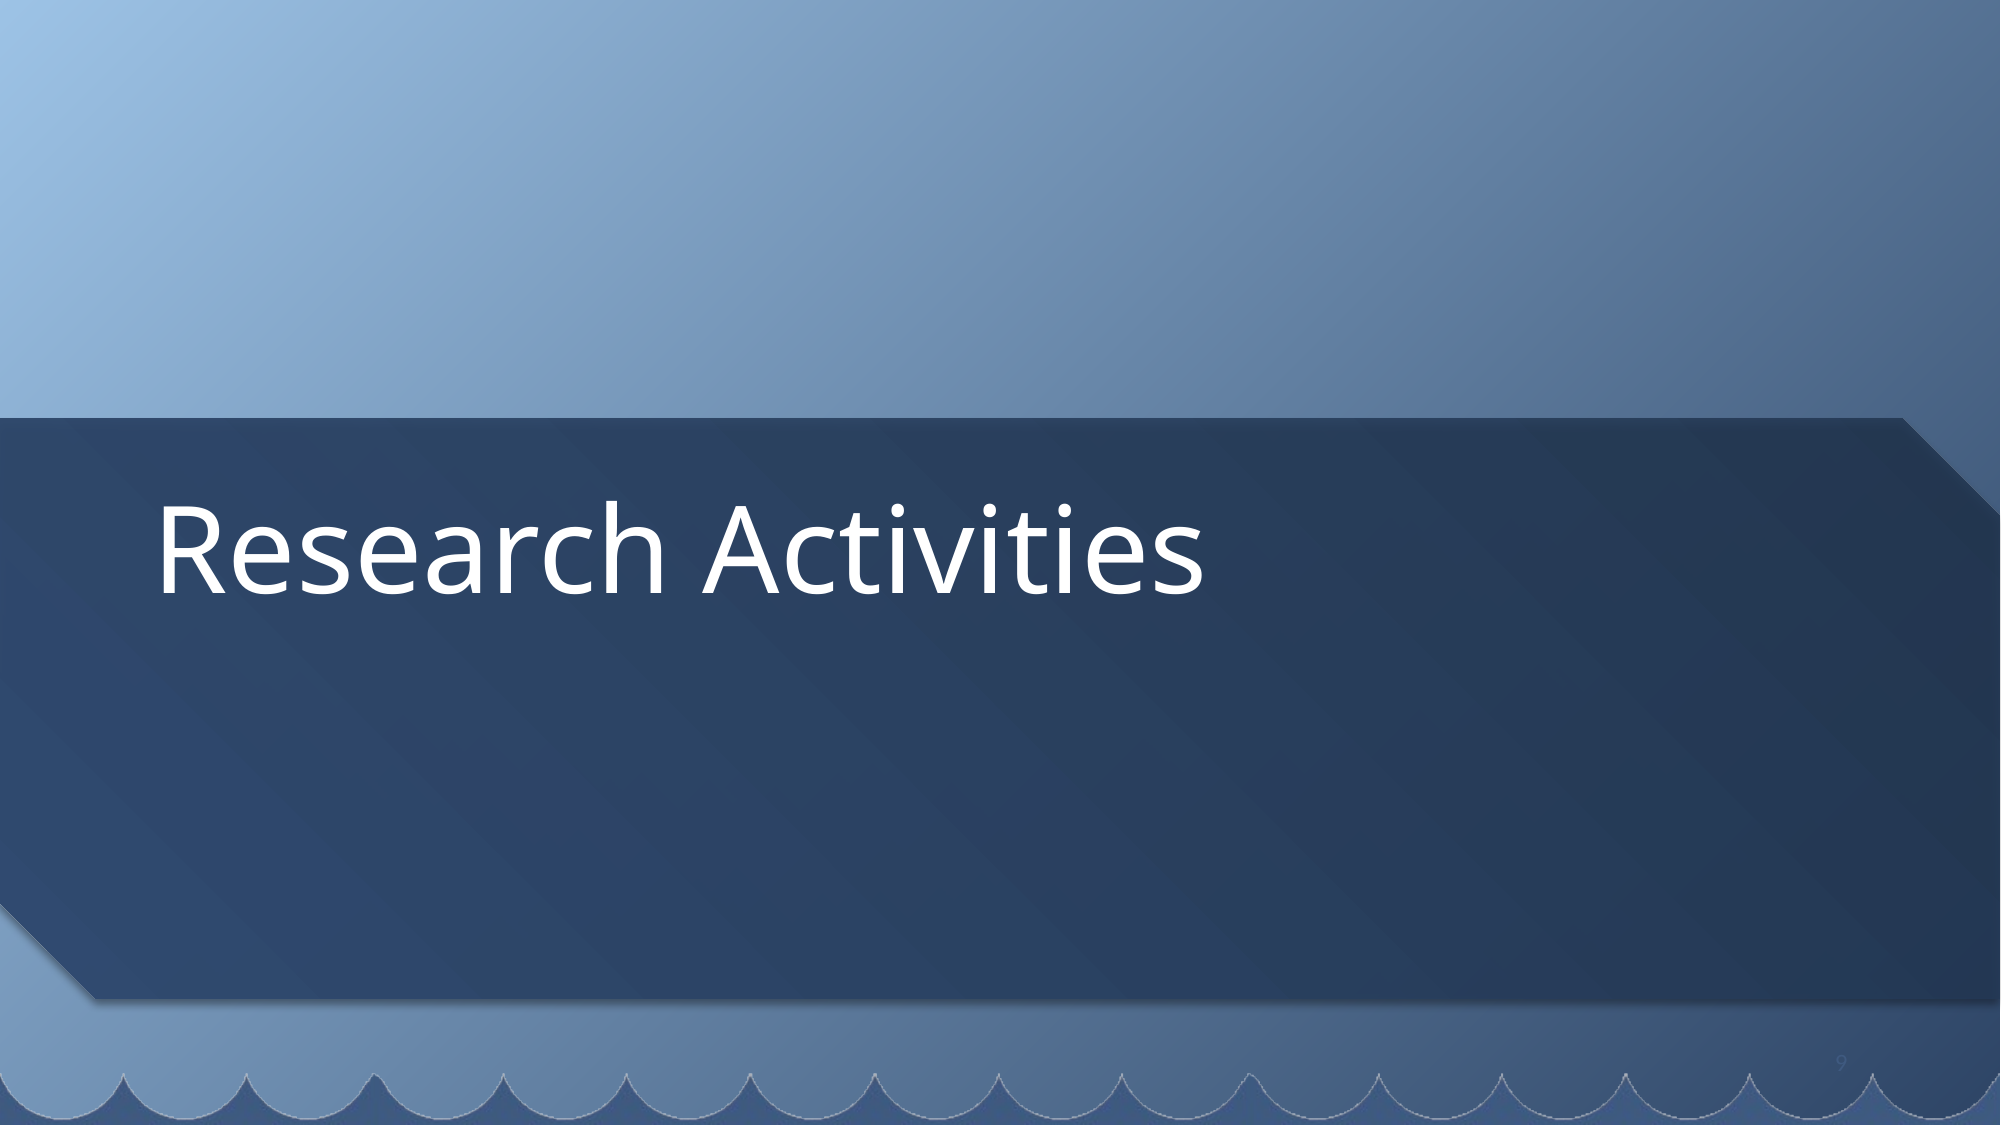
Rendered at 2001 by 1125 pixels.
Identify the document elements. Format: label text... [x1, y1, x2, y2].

picture [0, 1061, 2000, 1125]
title Research Activities [137, 481, 1863, 628]
slide_number 9 [1412, 1031, 1863, 1092]
